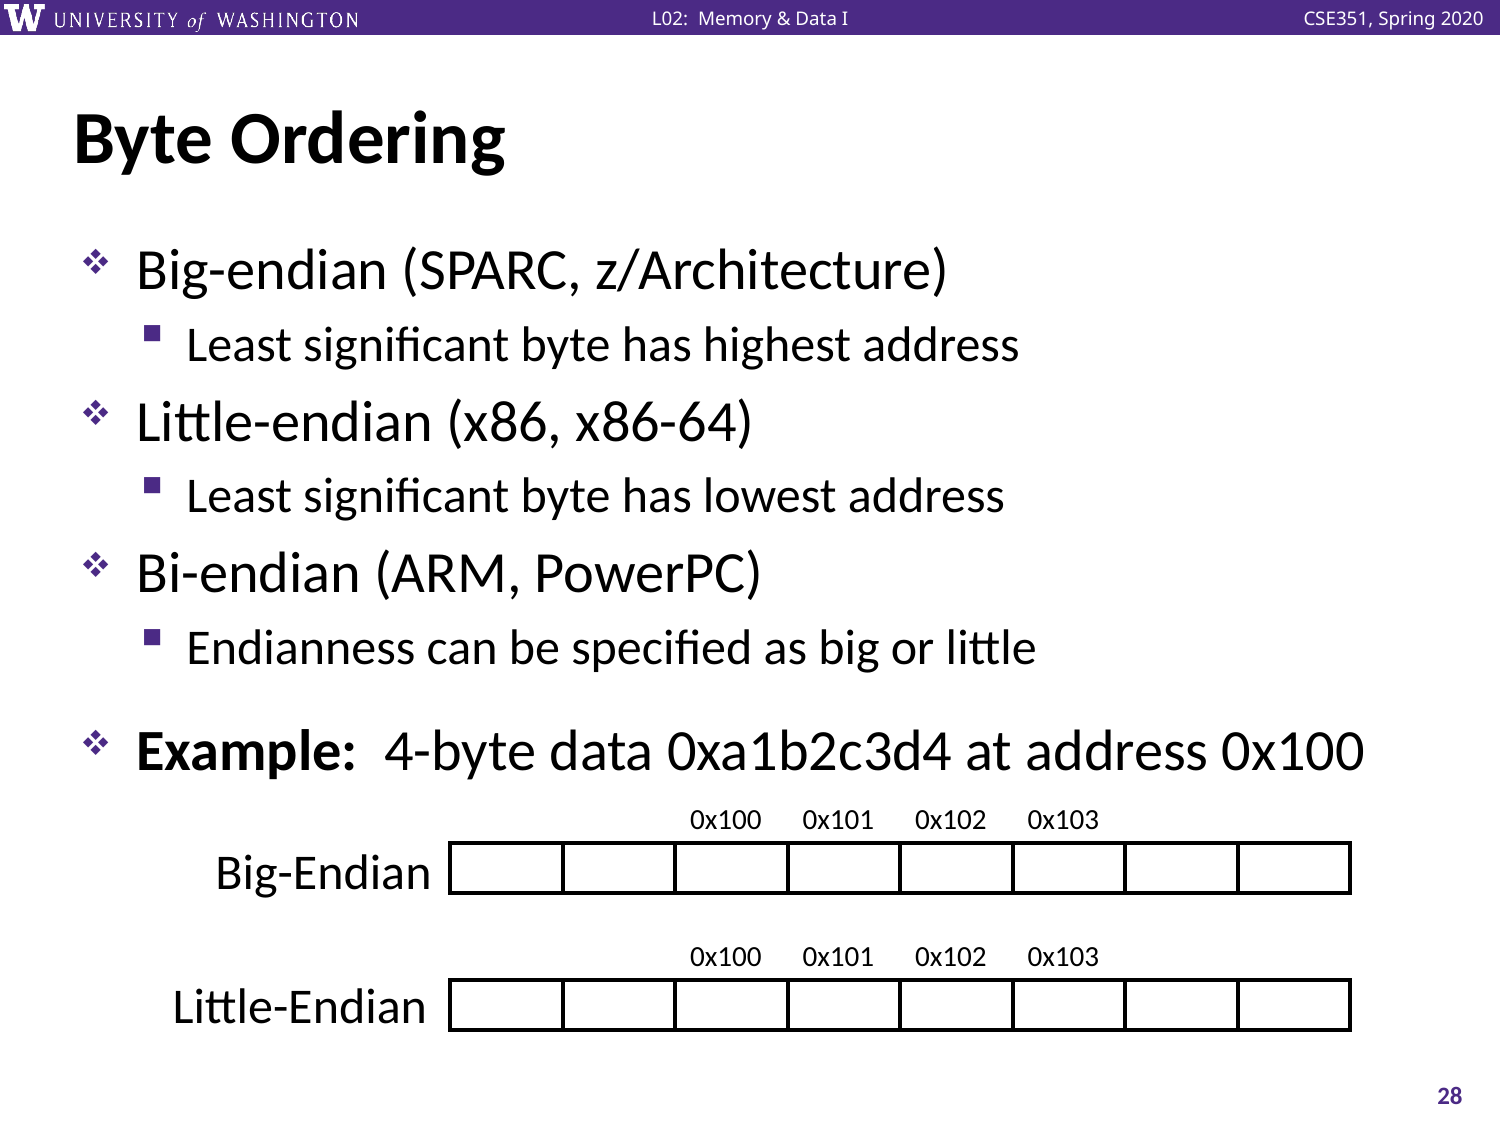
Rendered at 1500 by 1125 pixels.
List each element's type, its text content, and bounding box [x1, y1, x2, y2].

slide_number 28 [1400, 1065, 1500, 1125]
text_box Little-Endian [75, 973, 438, 1039]
picture [4, 4, 358, 32]
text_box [449, 929, 1351, 1031]
title Byte Ordering [58, 71, 1438, 197]
list Big-endian (SPARC, z/Architecture) Least significant byte has highest address Little-endian (x86, x86-64) Least significant byte has lowest address Bi-endian (ARM, PowerPC) Endianness can be specified as big or little Example: 4-byte data 0xa1b2c3d4 at address 0x100 [64, 223, 1438, 1040]
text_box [449, 792, 1351, 894]
text_box Big-Endian [150, 839, 443, 905]
